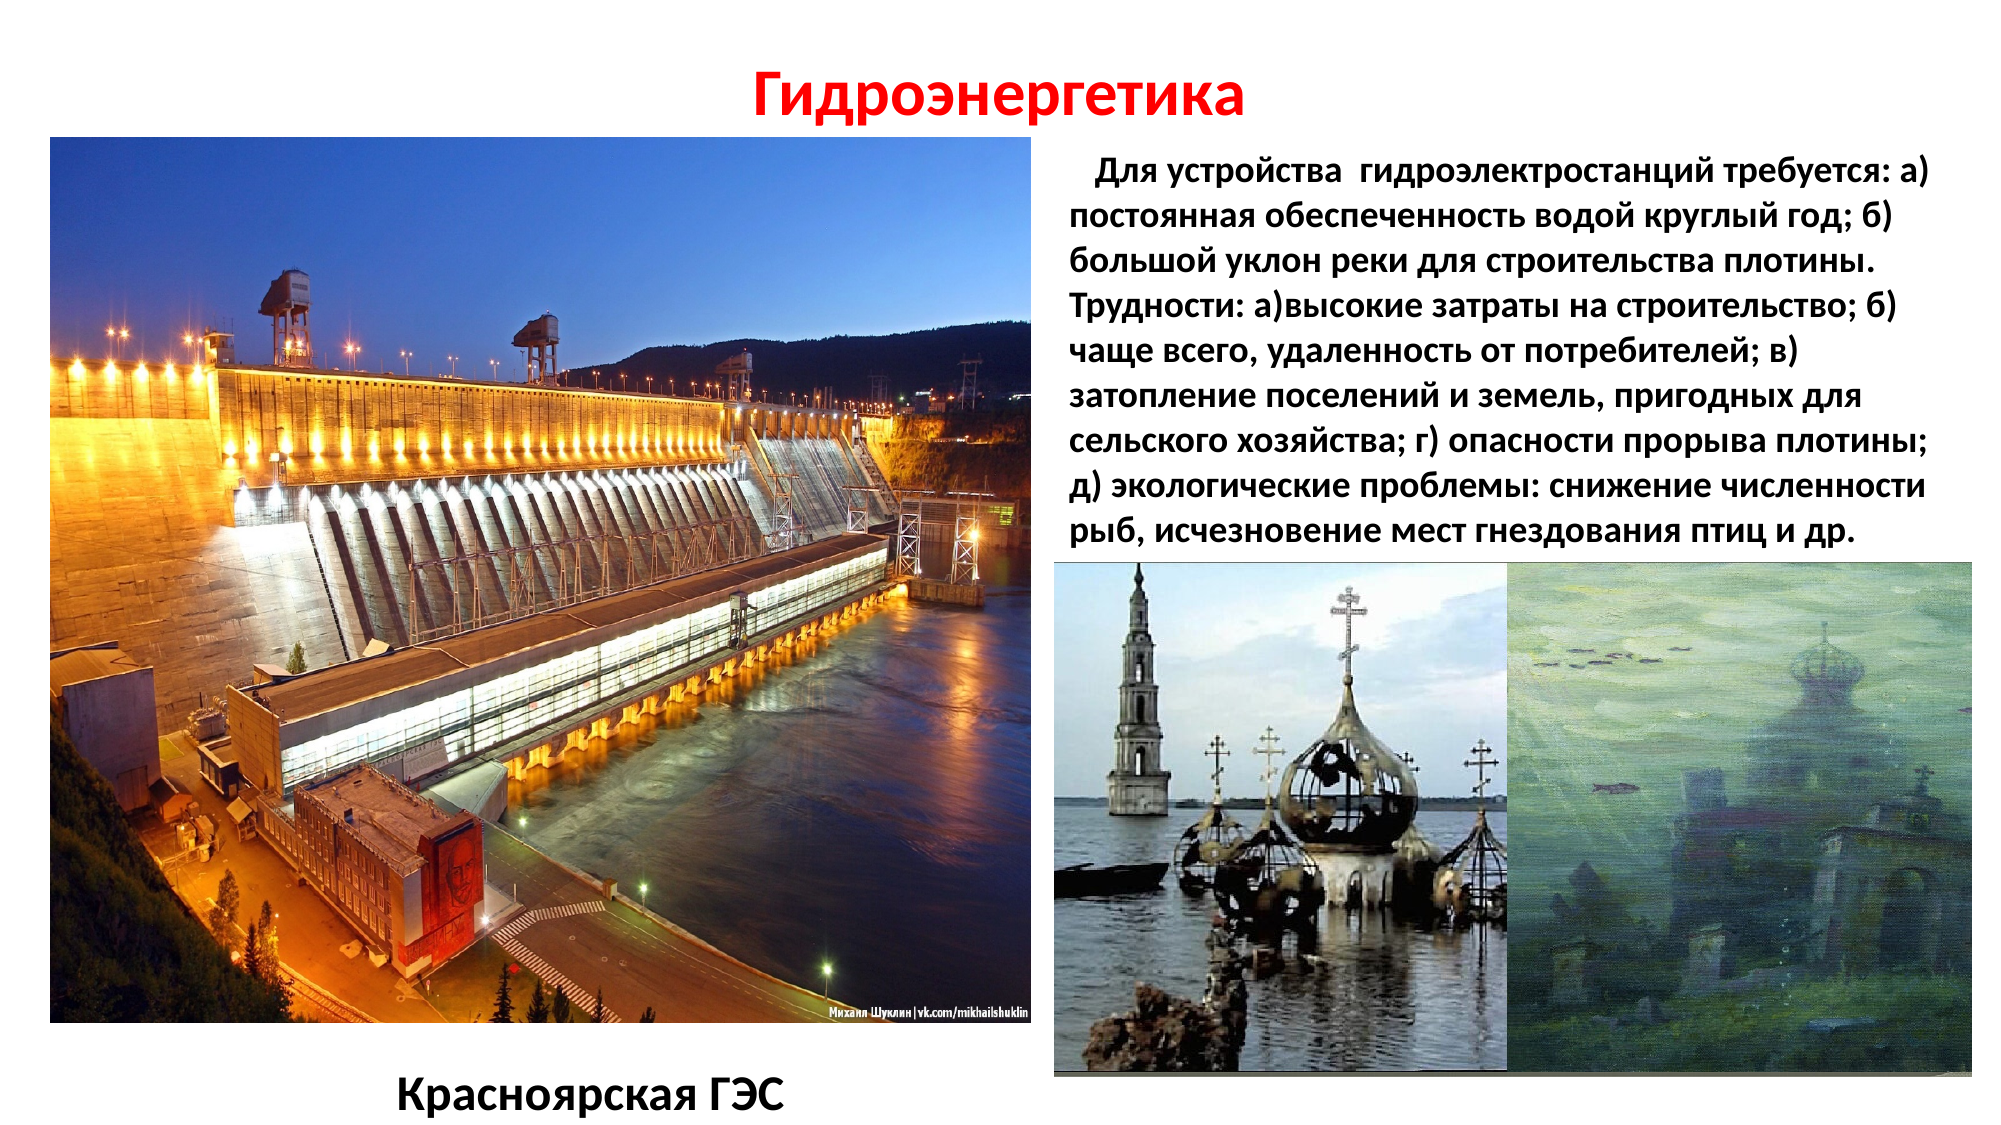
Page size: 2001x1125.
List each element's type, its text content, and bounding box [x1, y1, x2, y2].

picture [1054, 562, 1972, 1077]
text_box Красноярская ГЭС [59, 1052, 1122, 1125]
title Гидроэнергетика [137, 19, 1863, 168]
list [50, 137, 1031, 1023]
text_box Для устройства гидроэлектростанций требуется: а) постоянная обеспеченность водой круглый год; б) большой уклон реки для строительства плотины. Трудности: а)высокие затраты на строительство; б) чаще всего, удаленность от потребителей; в) затопление поселений и земель, пригодных для сельского хозяйства; г) опасности прорыва плотины; д) экологические проблемы: снижение численности рыб, исчезновение мест гнездования птиц и др. [1054, 137, 1950, 558]
